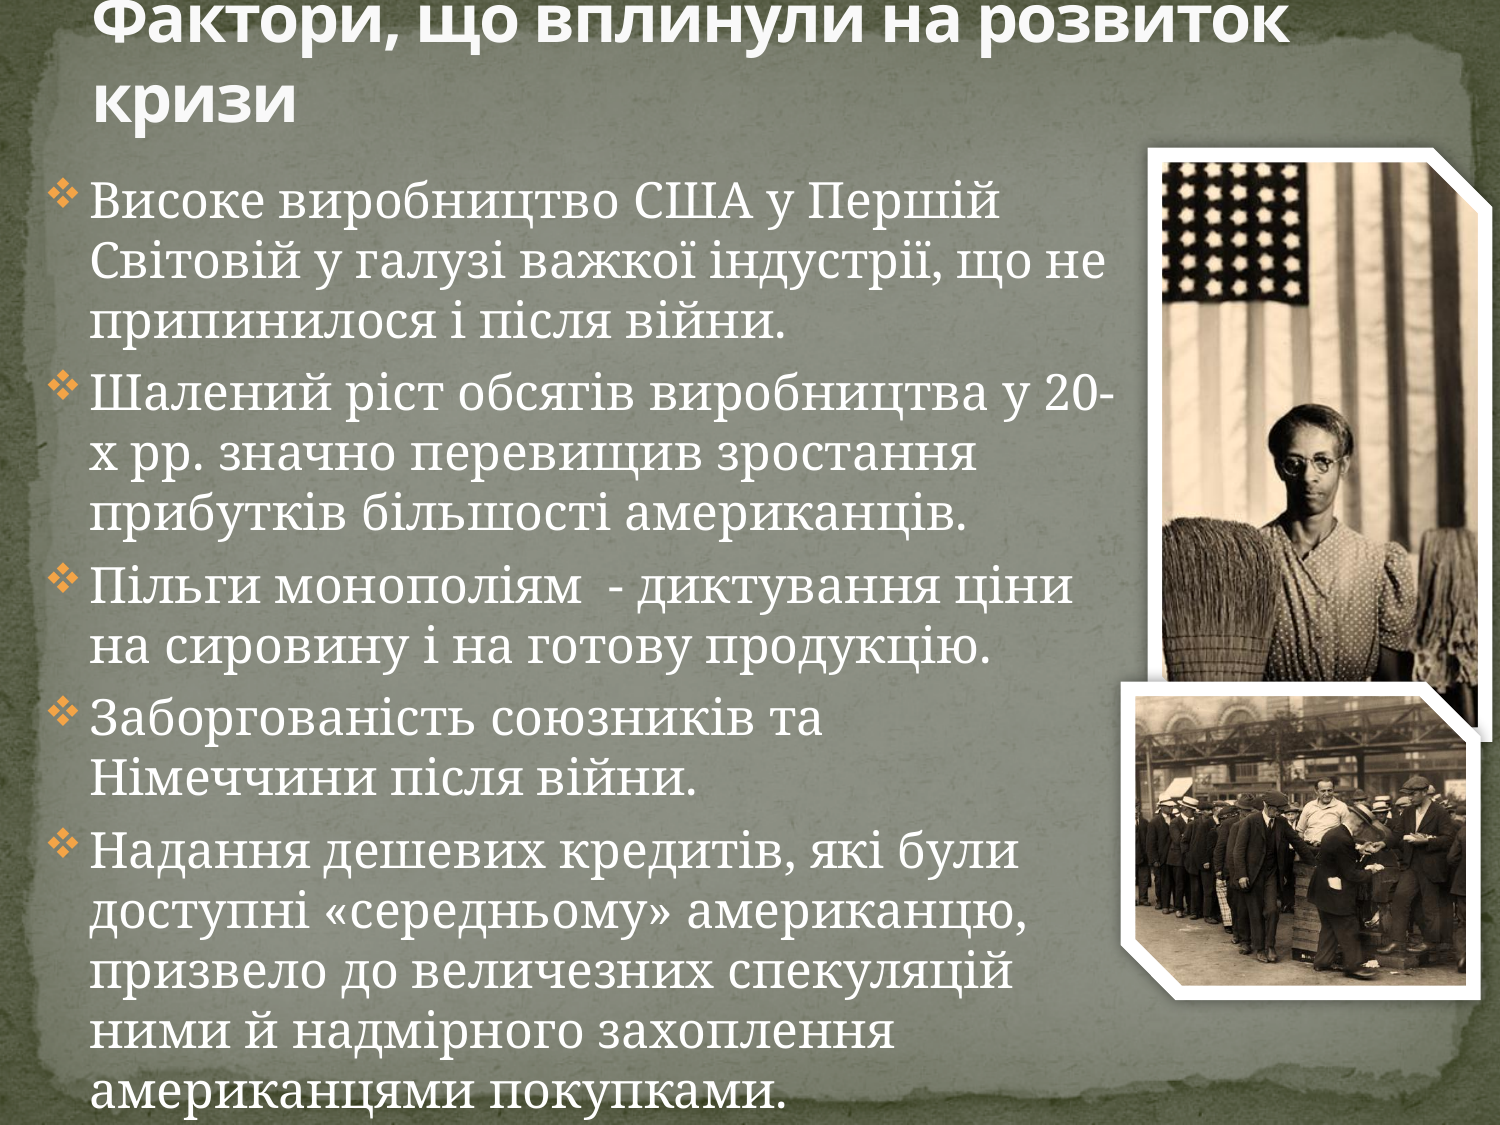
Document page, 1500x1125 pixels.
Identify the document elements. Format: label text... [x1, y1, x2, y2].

title Фактори, що вплинули на розвиток кризи [76, 0, 1402, 144]
picture [1129, 156, 1485, 992]
list Високе виробництво США у Першій Світовій у галузі важкої індустрії, що не припинилося і після війни. Шалений ріст обсягів виробництва у 20-х рр. значно перевищив зростання прибутків більшості американців. Пільги монополіям - диктування ціни на сировину і на готову продукцію. Заборгованість союзників та Німеччини після війни. Надання дешевих кредитів, які були доступні «середньому» американцю, призвело до величезних спекуляцій ними й надмірного захоплення американцями покупками. [29, 160, 1140, 1012]
